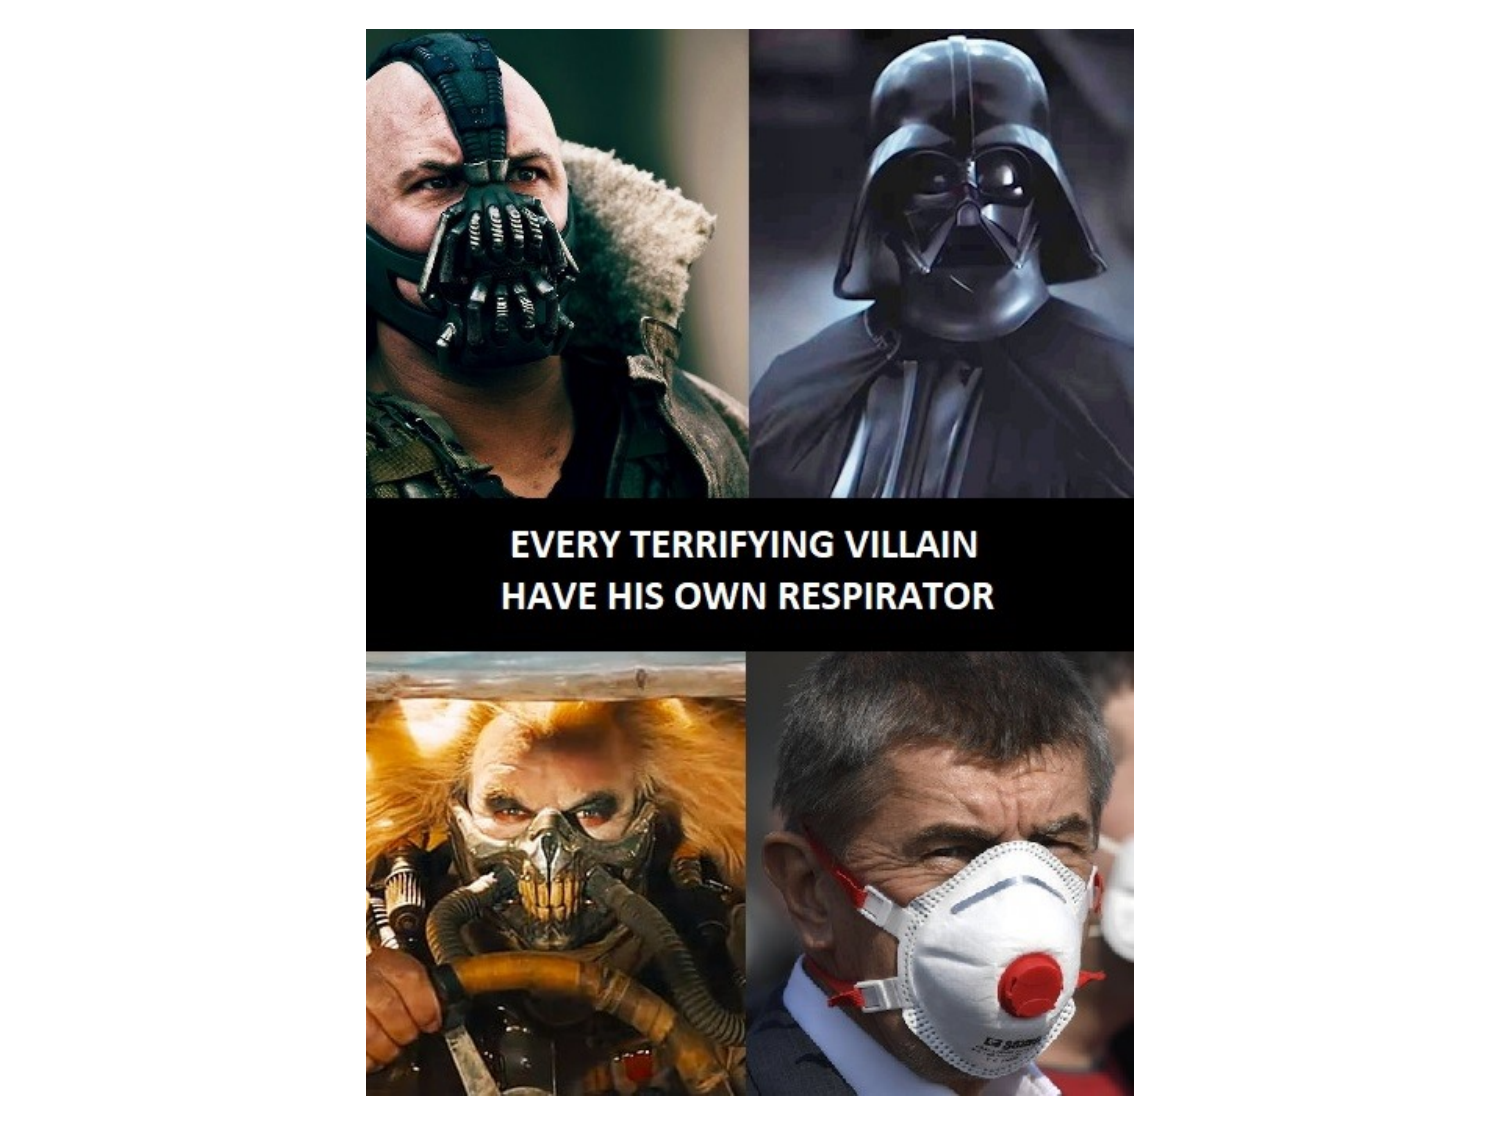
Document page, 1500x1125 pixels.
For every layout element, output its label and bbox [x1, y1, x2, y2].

picture [366, 29, 1134, 1096]
